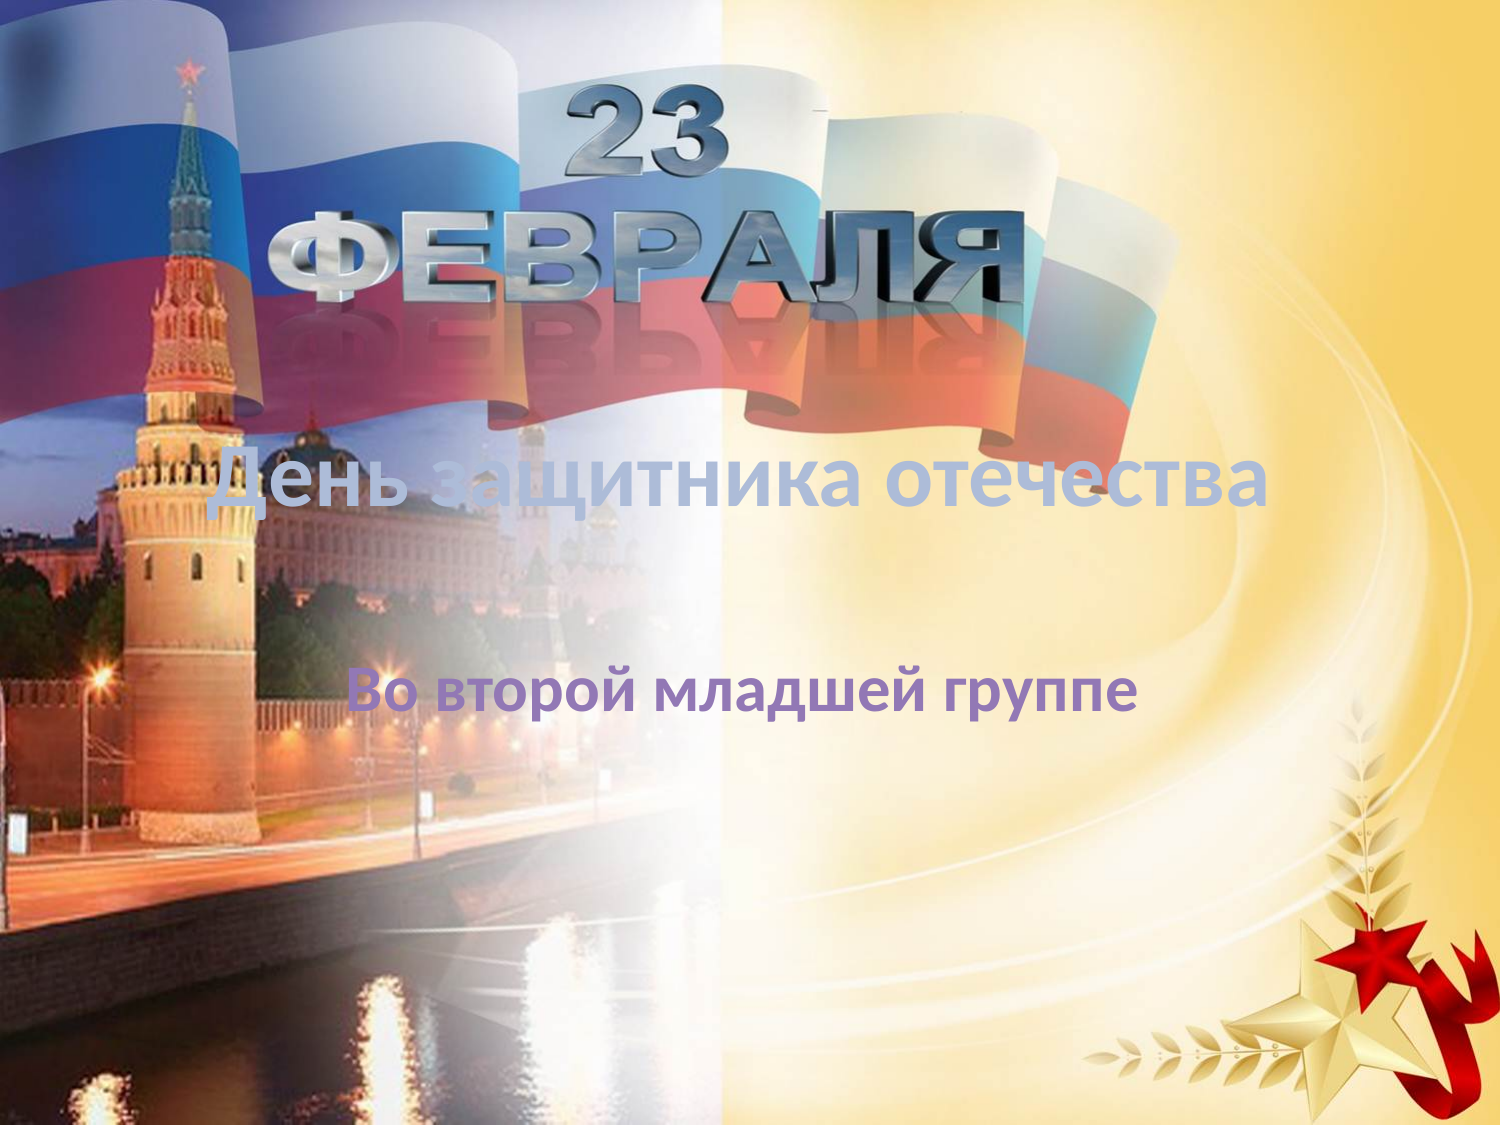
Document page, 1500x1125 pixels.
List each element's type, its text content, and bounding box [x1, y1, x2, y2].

title День защитника отечества [112, 349, 1388, 591]
subtitle Во второй младшей группе [225, 637, 1275, 925]
picture [0, 0, 1500, 1125]
